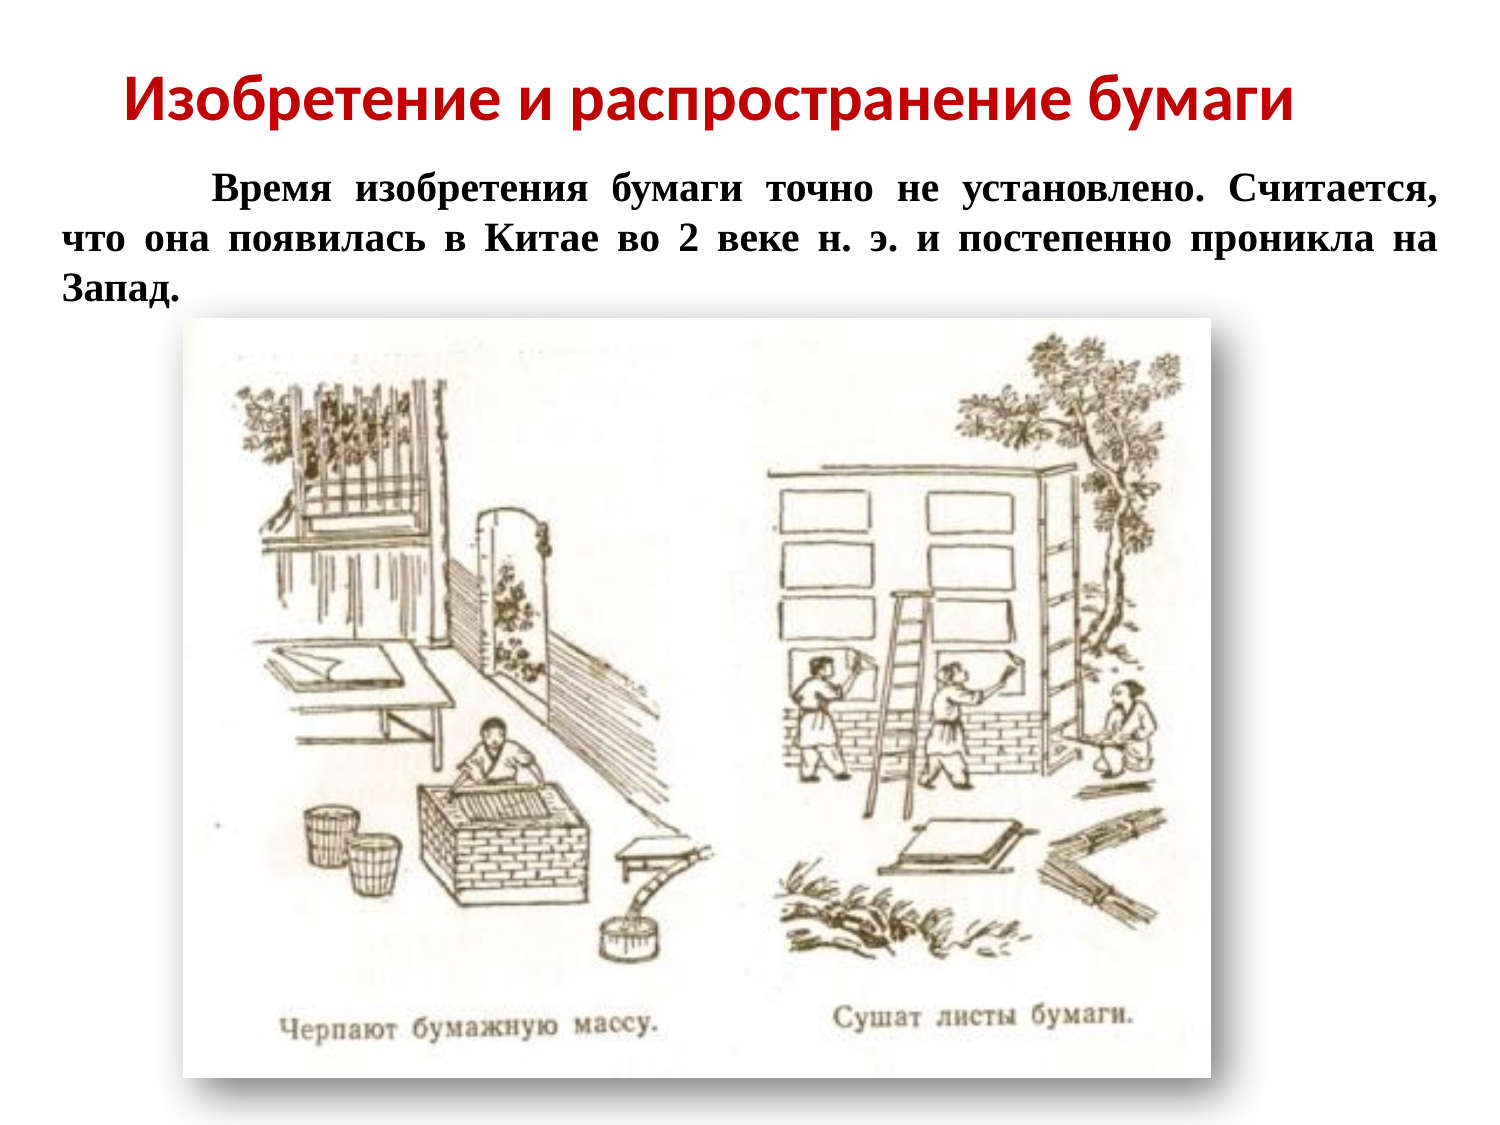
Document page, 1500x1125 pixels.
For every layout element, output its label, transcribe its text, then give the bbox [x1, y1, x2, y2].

picture [182, 318, 1211, 1079]
text_box Изобретение и распространение бумаги [93, 46, 1465, 142]
text_box Время изобретения бумаги точно не установлено. Считается, что она появилась в Китае во 2 веке н. э. и постепенно проникла на Запад. [46, 152, 1454, 368]
